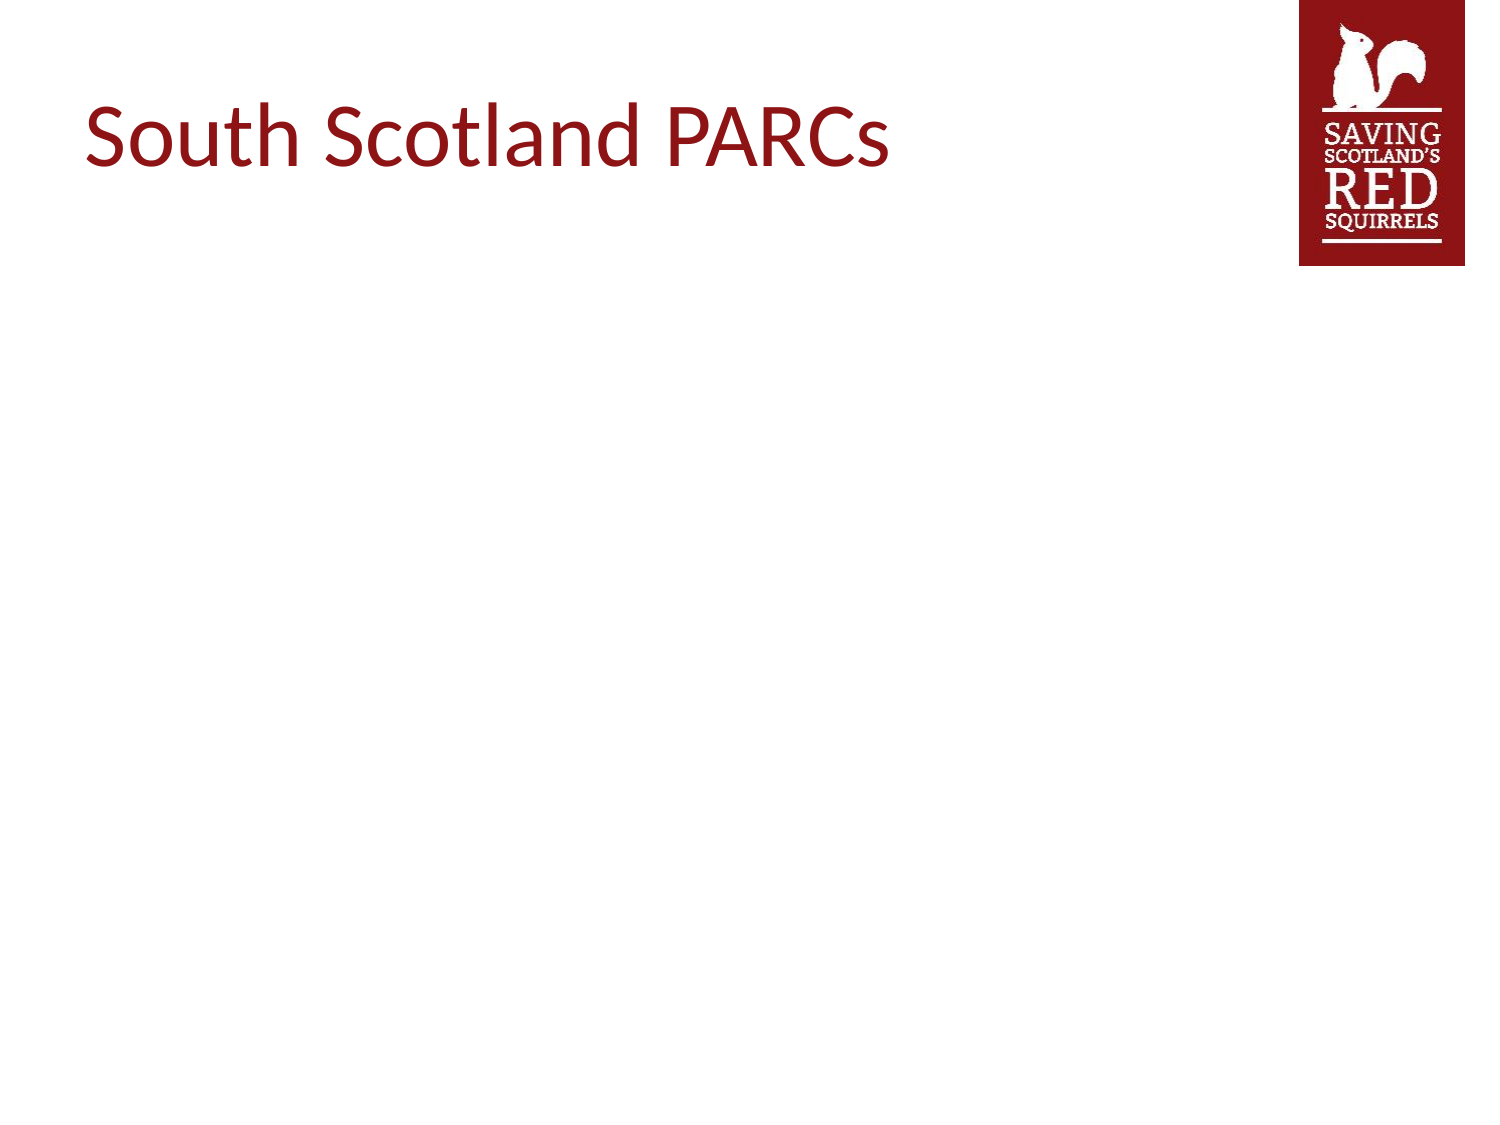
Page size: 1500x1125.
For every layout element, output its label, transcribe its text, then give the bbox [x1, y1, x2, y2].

text_box South Scotland PARCs [70, 72, 1299, 195]
picture [1299, 0, 1465, 266]
